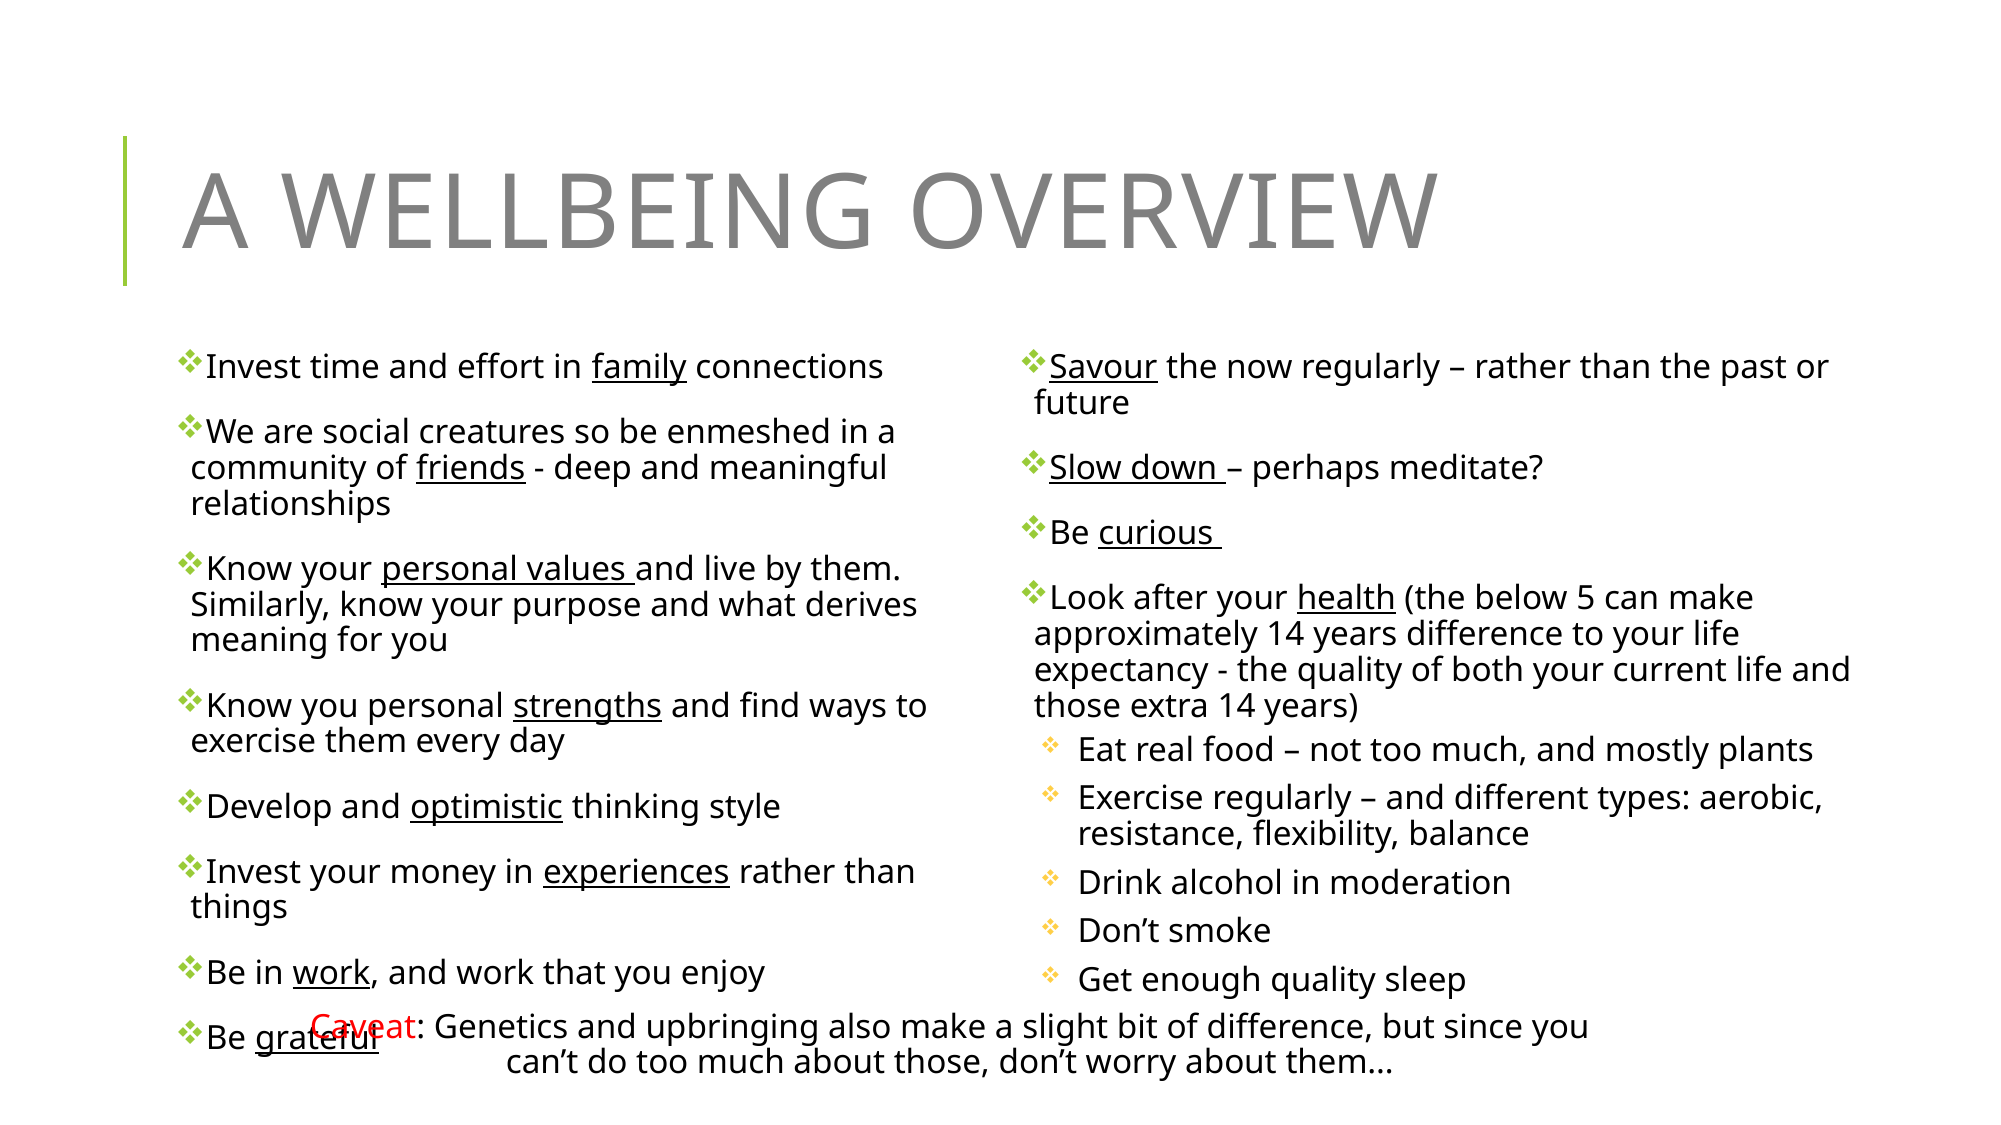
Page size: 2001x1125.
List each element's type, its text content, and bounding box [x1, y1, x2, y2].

list Invest time and effort in family connections We are social creatures so be enmeshed in a community of friends - deep and meaningful relationships Know your personal values and live by them. Similarly, know your purpose and what derives meaning for you Know you personal strengths and find ways to exercise them every day Develop and optimistic thinking style Invest your money in experiences rather than things Be in work, and work that you enjoy Be grateful Savour the now regularly – rather than the past or future Slow down – perhaps meditate? Be curious Look after your health (the below 5 can make approximately 14 years difference to your life expectancy - the quality of both your current life and those extra 14 years) Eat real food – not too much, and mostly plants Exercise regularly – and different types: aerobic, resistance, flexibility, balance Drink alcohol in moderation Don’t smoke Get enough quality sleep [168, 341, 1870, 1002]
title A wellbeing overview [168, 96, 1763, 341]
text_box Caveat: Genetics and upbringing also make a slight bit of difference, but since you can’t do too much about those, don’t worry about them… [282, 1001, 1619, 1060]
